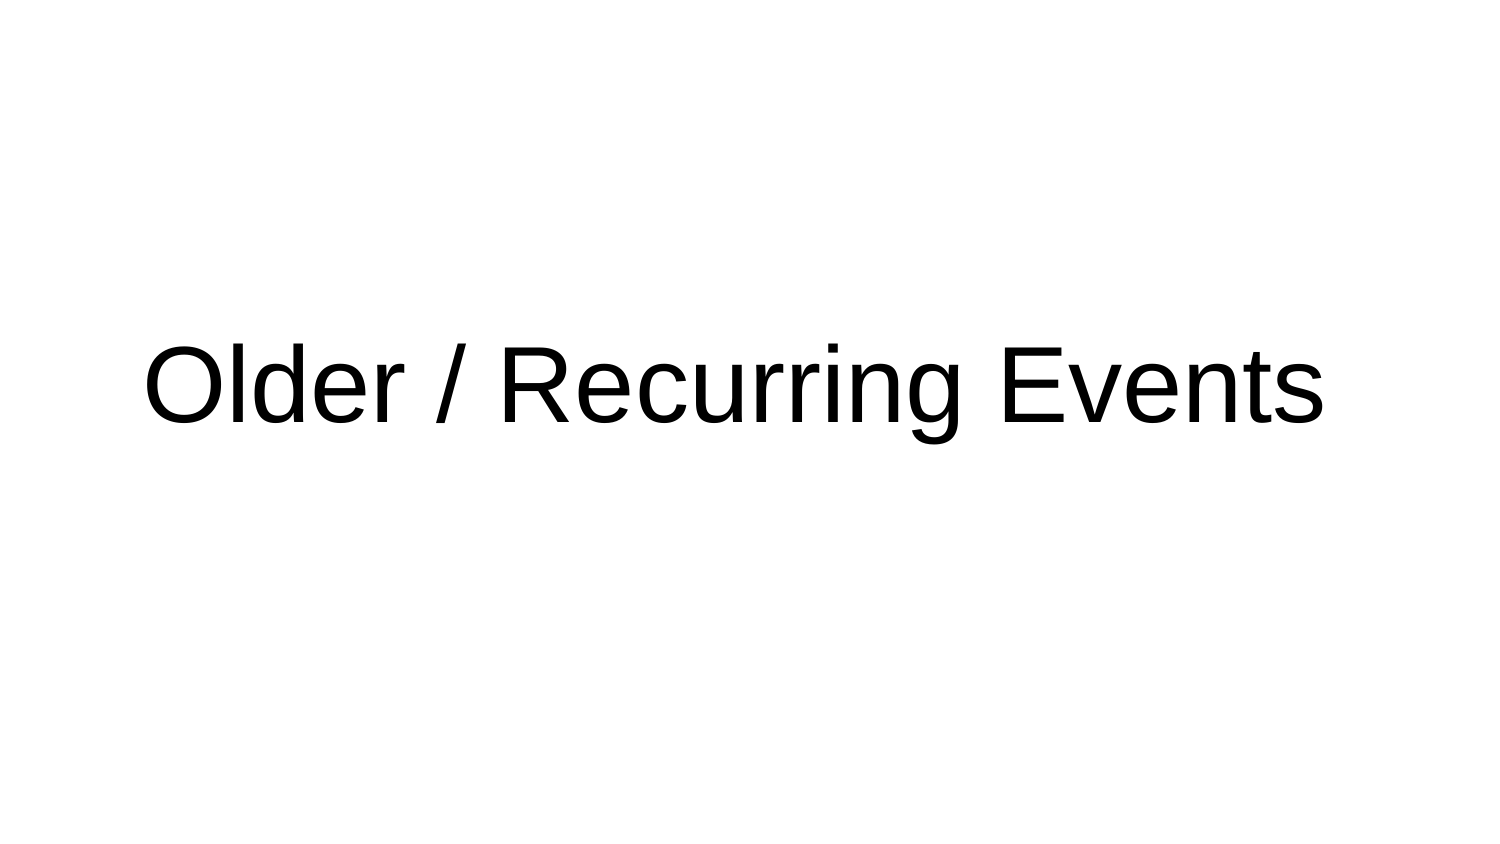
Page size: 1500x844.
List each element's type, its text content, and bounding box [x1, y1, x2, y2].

title Older / Recurring Events [51, 122, 1449, 459]
